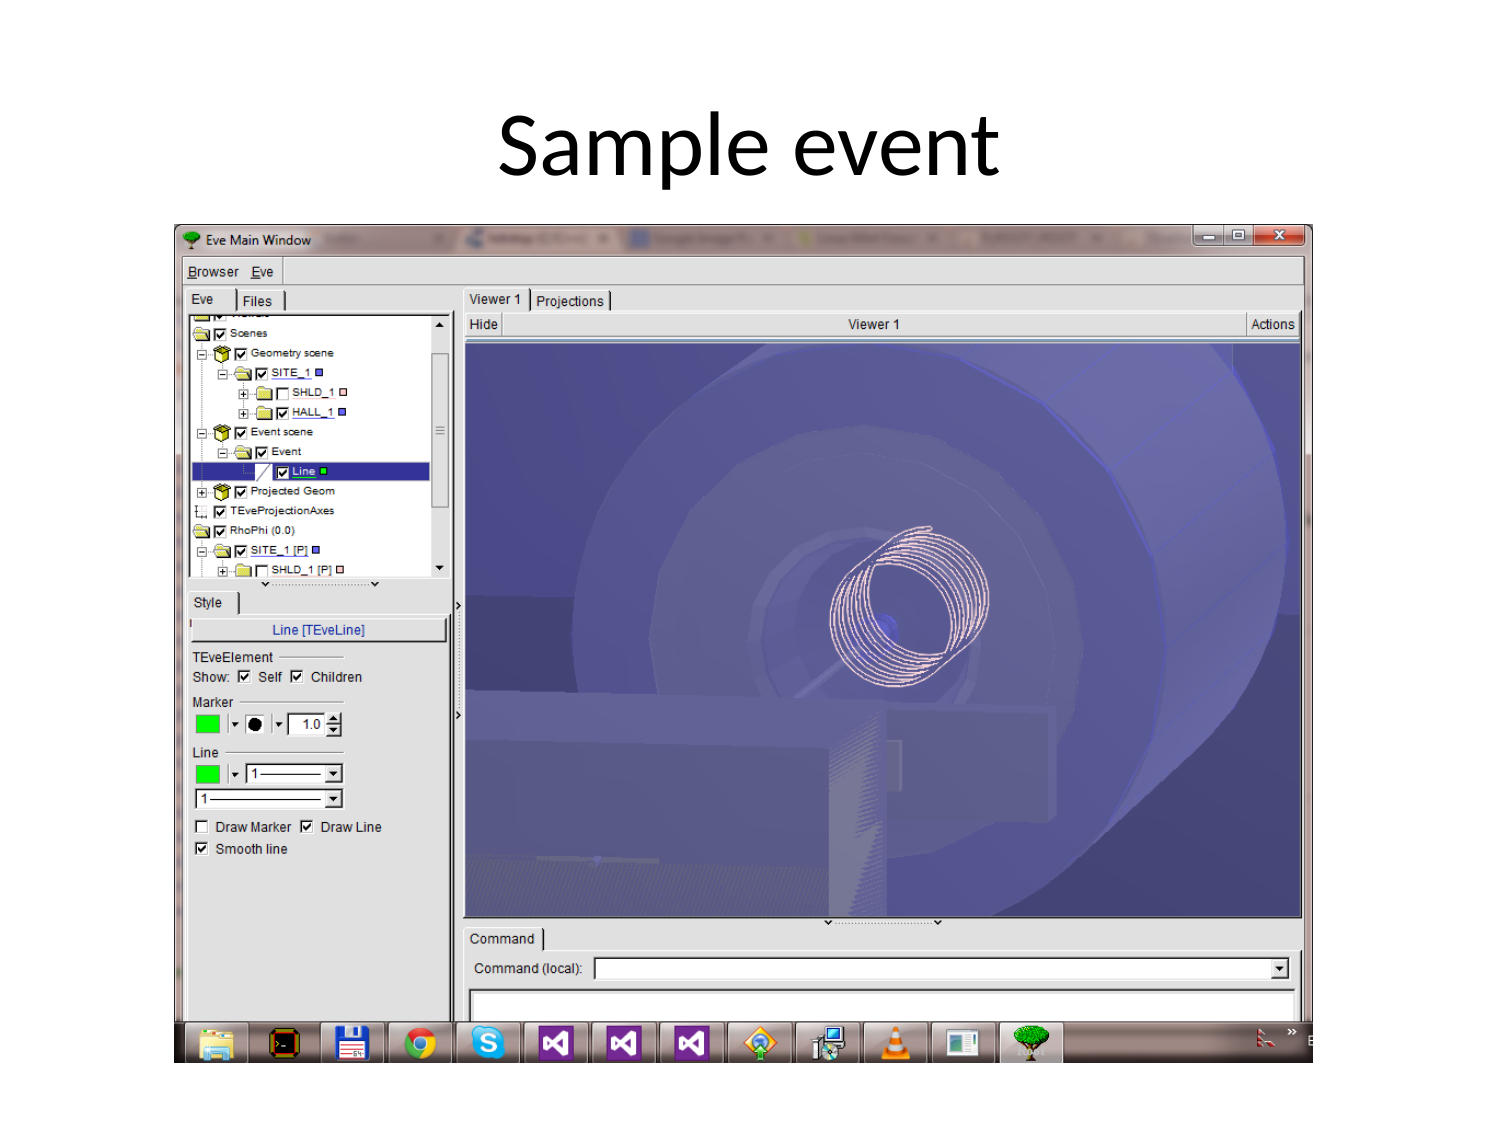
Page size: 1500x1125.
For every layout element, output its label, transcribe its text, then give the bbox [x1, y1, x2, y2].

picture [174, 224, 1313, 1063]
title Sample event [75, 45, 1425, 233]
